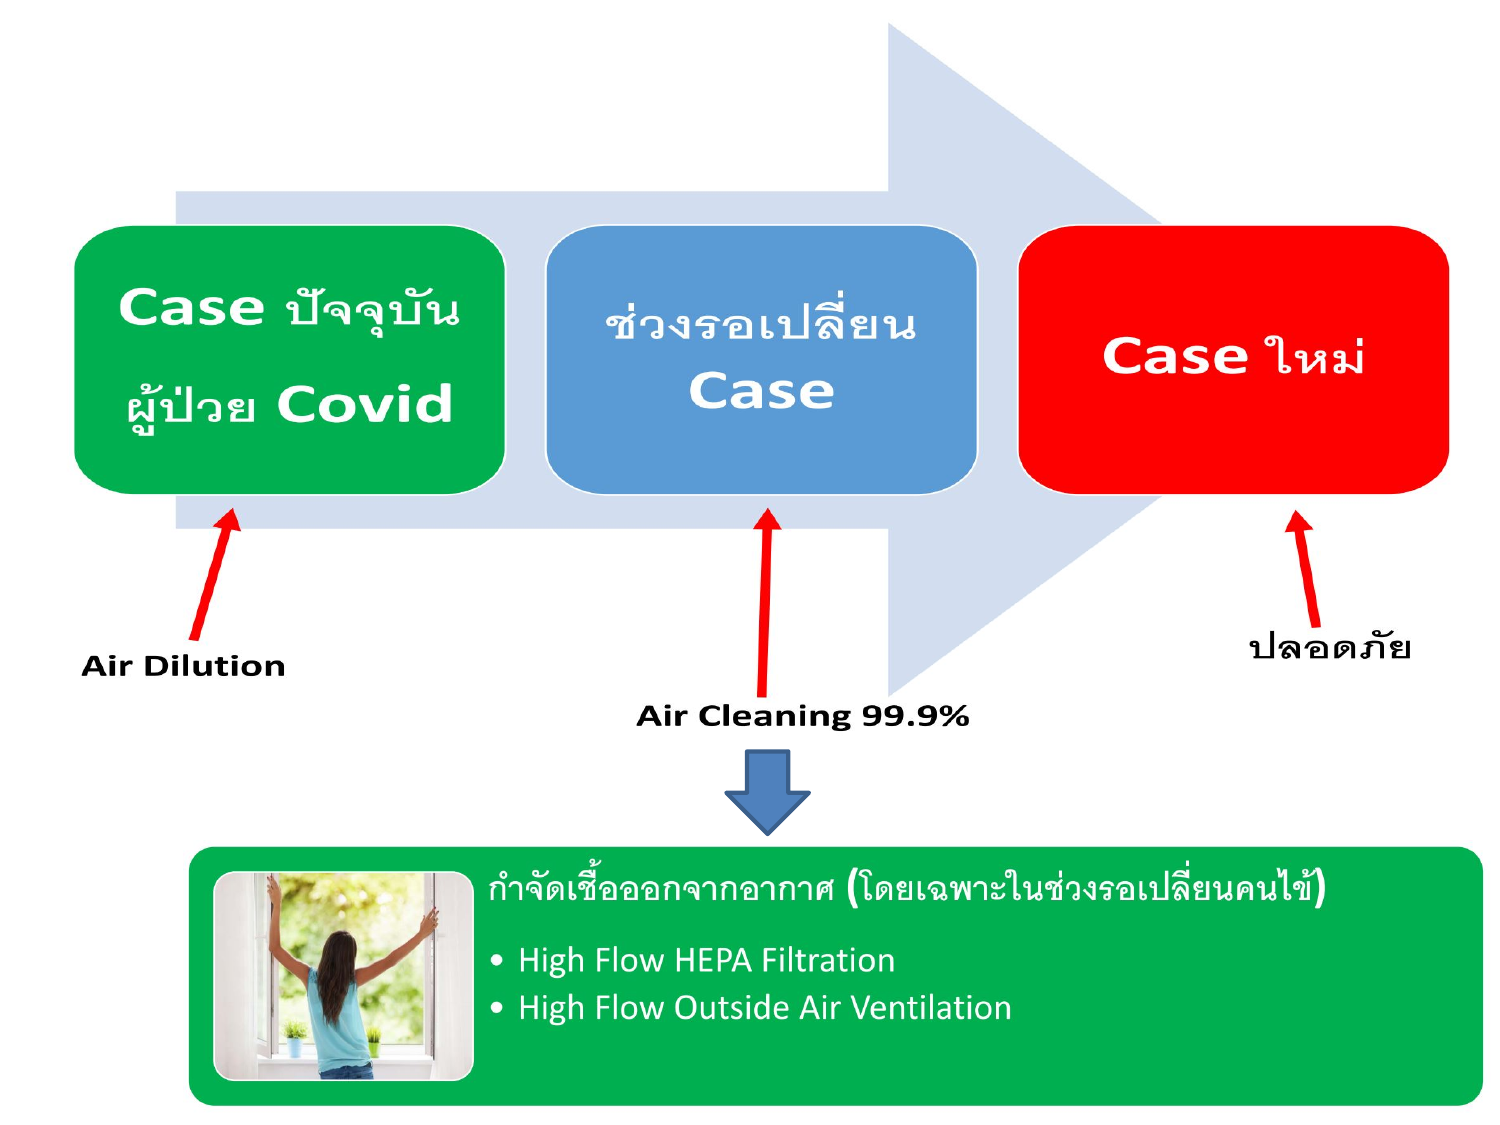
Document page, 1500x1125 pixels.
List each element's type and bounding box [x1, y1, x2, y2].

picture [182, 839, 1491, 1113]
text_box [724, 752, 811, 837]
picture [41, 18, 1459, 744]
